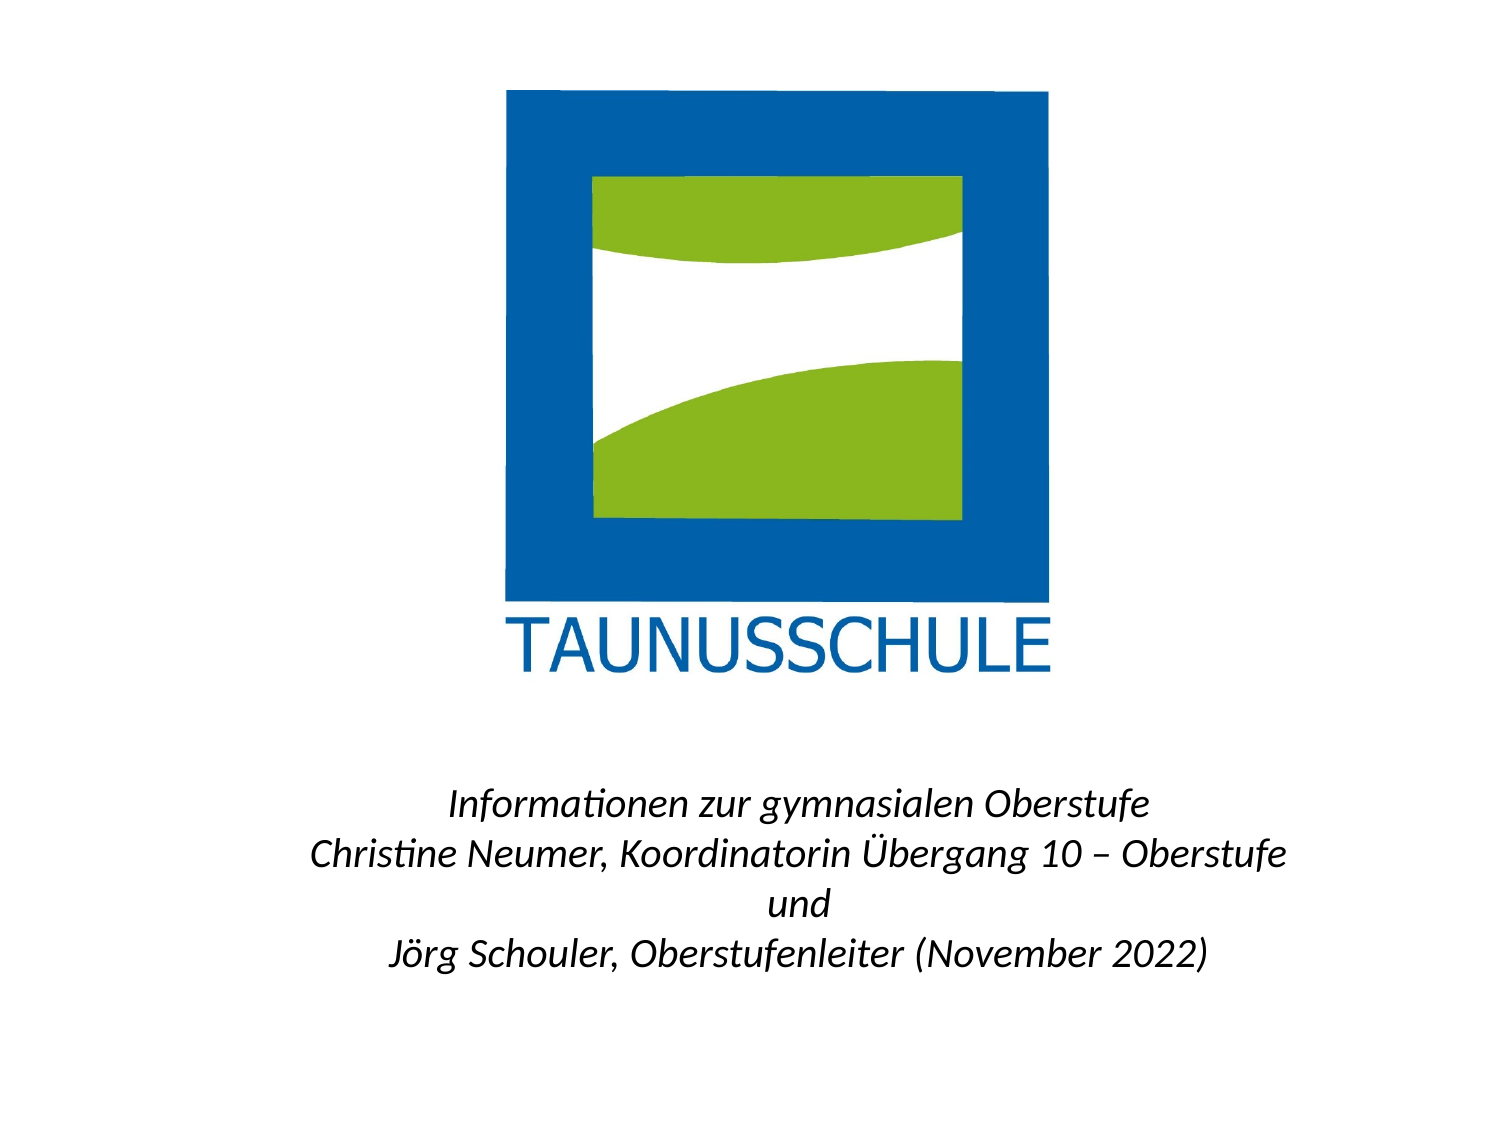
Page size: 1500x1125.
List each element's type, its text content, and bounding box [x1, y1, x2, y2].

picture [501, 90, 1055, 690]
text_box Informationen zur gymnasialen Oberstufe Christine Neumer, Koordinatorin Übergang 10 – Oberstufe und Jörg Schouler, Oberstufenleiter (November 2022) [262, 768, 1336, 984]
